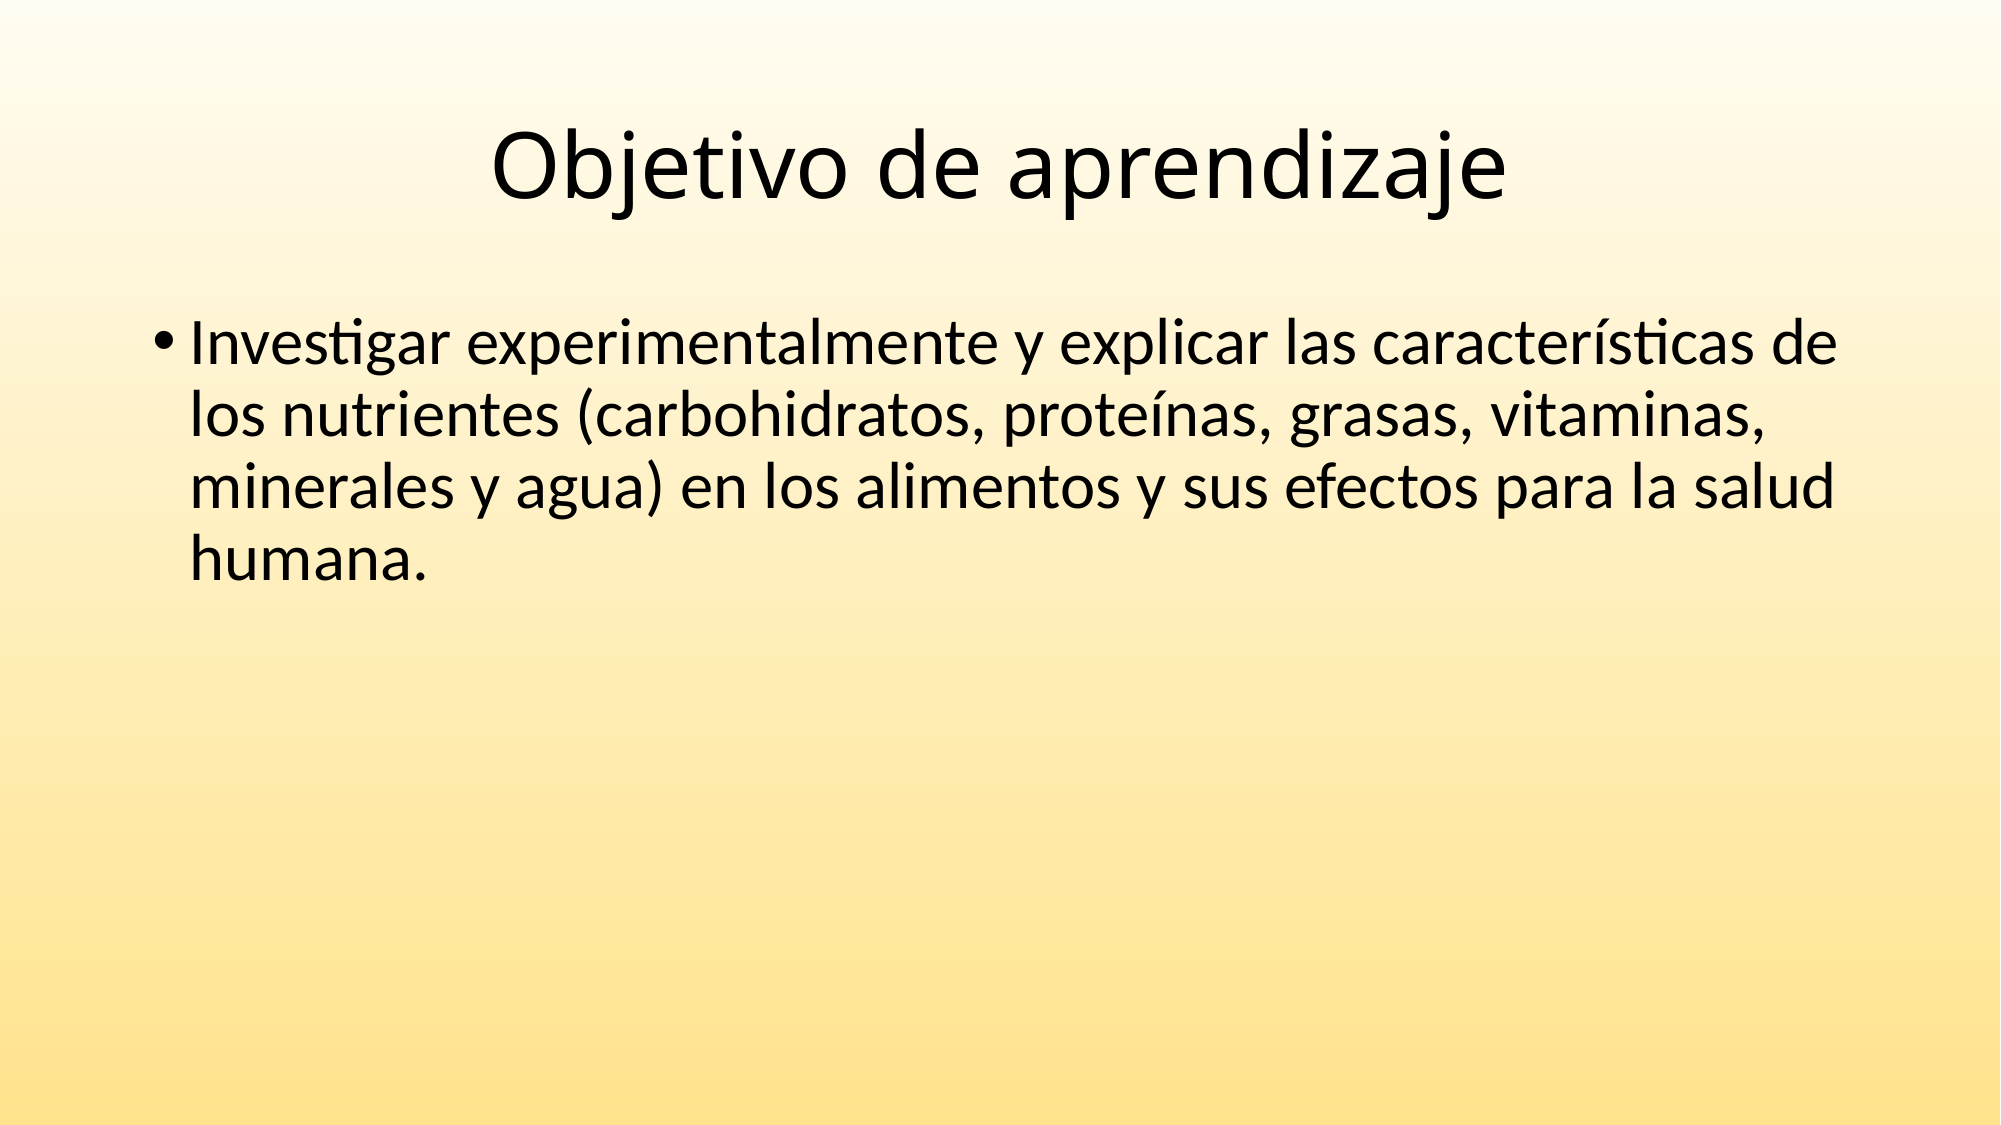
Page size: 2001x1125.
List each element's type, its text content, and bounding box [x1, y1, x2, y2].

title Objetivo de aprendizaje [137, 59, 1863, 278]
list Investigar experimentalmente y explicar las características de los nutrientes (carbohidratos, proteínas, grasas, vitaminas, minerales y agua) en los alimentos y sus efectos para la salud humana. [137, 299, 1863, 1014]
